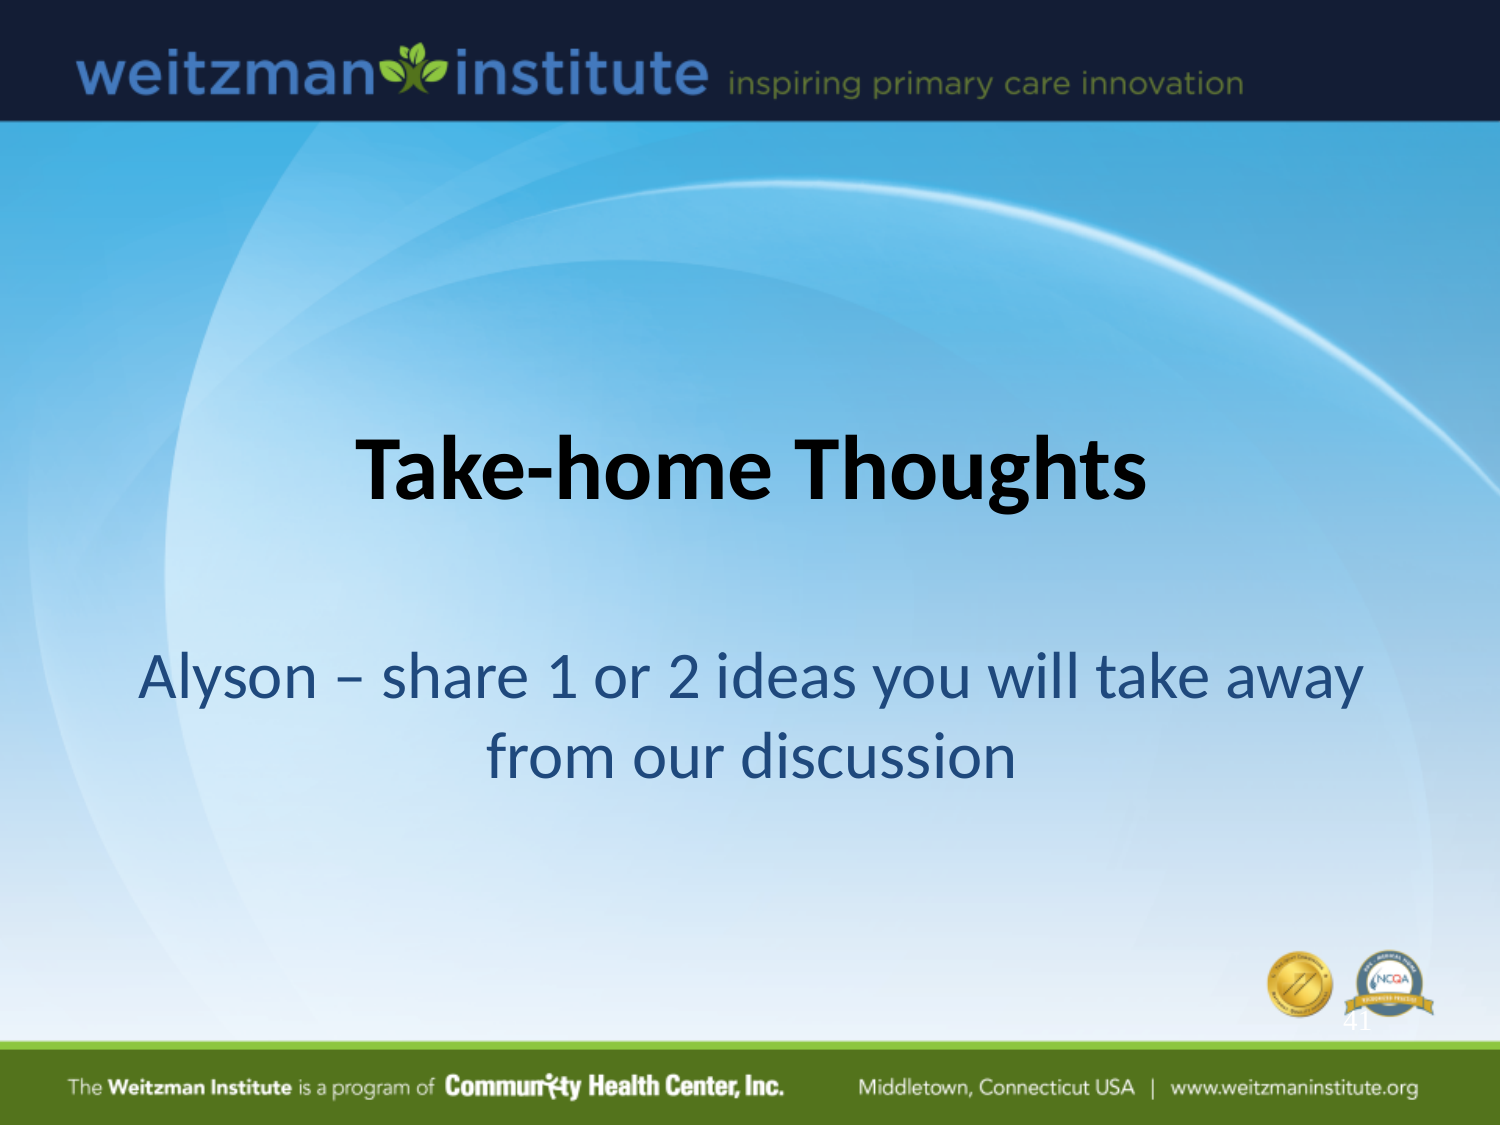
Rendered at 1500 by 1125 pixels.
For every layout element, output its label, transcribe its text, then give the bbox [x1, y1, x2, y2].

subtitle Alyson – share 1 or 2 ideas you will take away from our discussion [86, 624, 1418, 859]
picture [0, 0, 1500, 1125]
text_box 41 [1074, 994, 1388, 1070]
title Take-home Thoughts [110, 283, 1394, 624]
